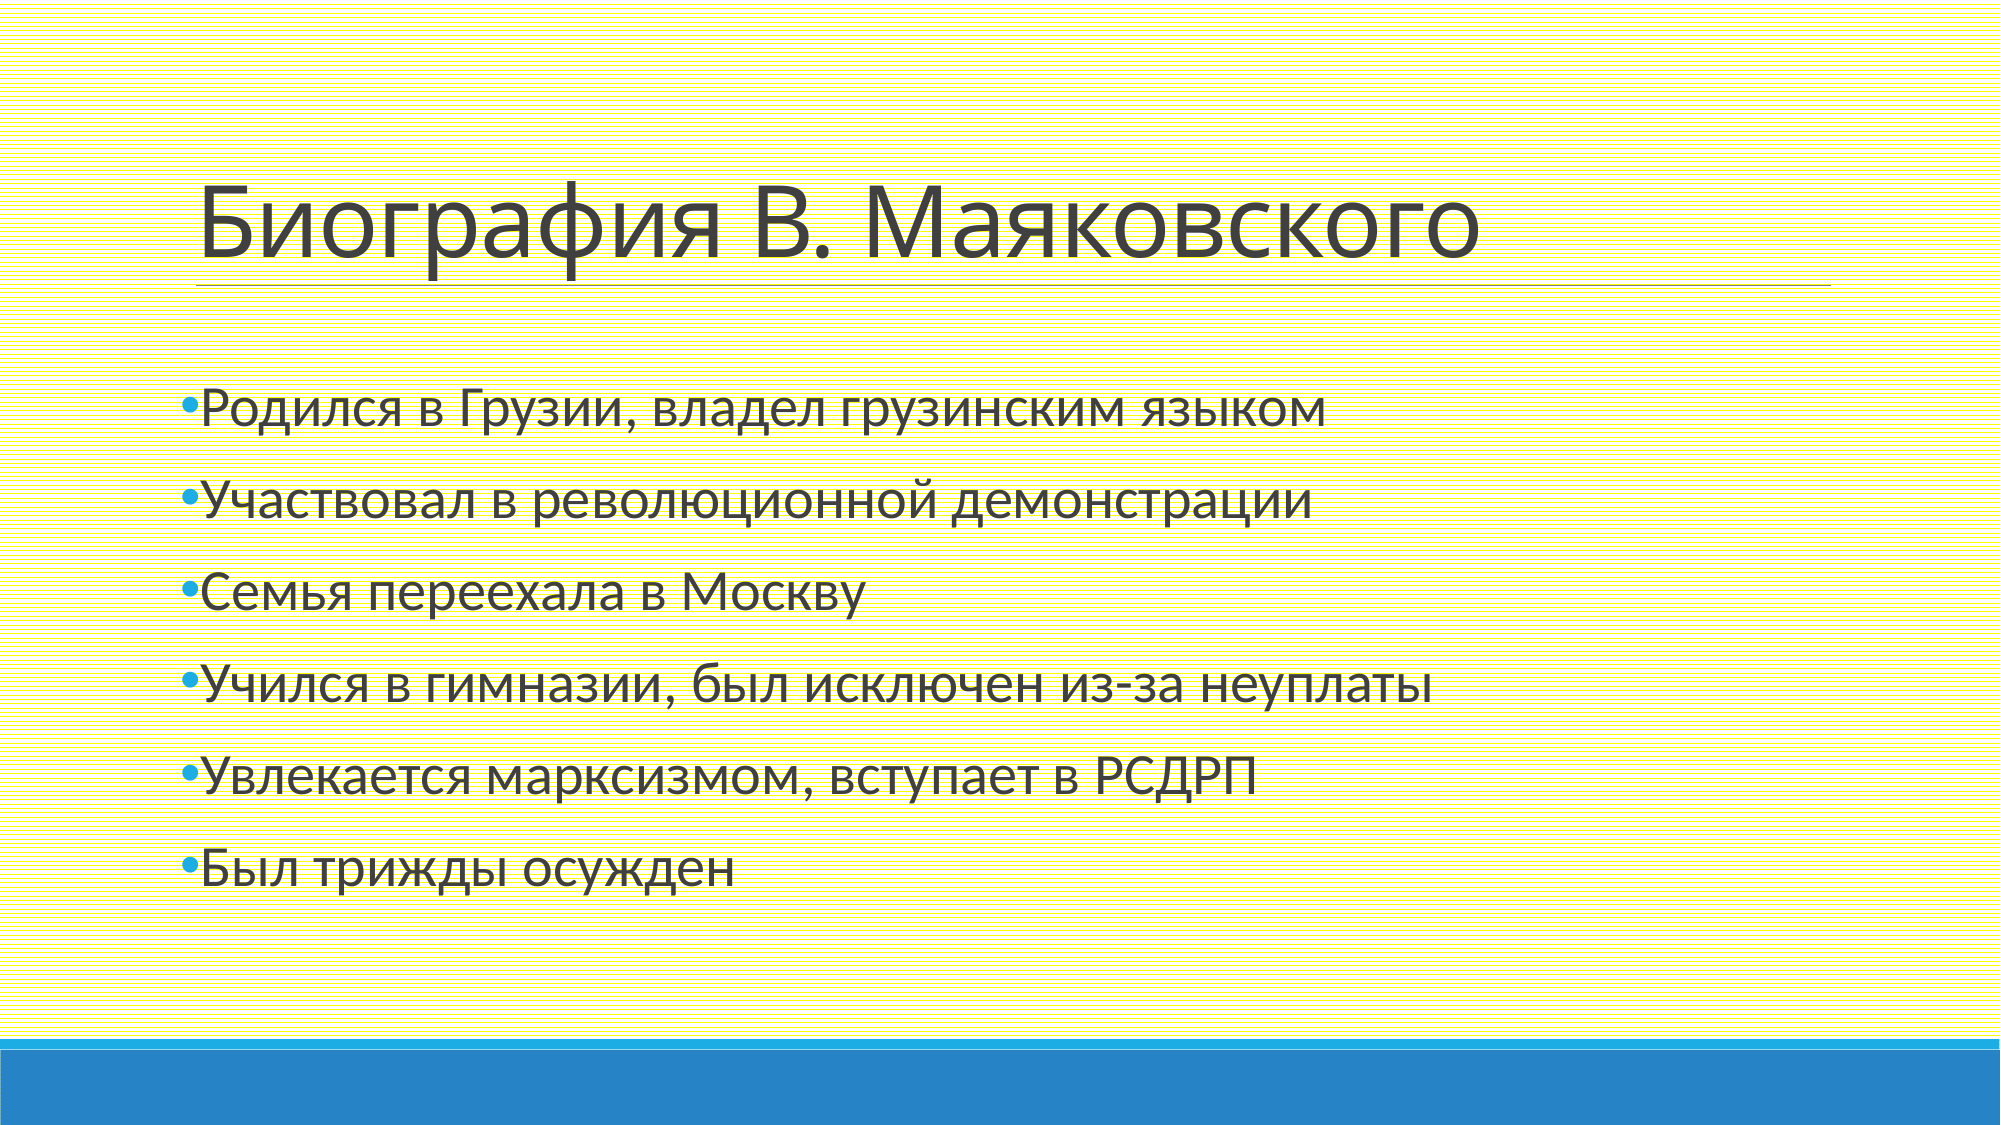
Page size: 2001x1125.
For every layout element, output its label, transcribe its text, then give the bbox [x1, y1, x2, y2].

list Родился в Грузии, владел грузинским языком Участвовал в революционной демонстрации Семья переехала в Москву Учился в гимназии, был исключен из-за неуплаты Увлекается марксизмом, вступает в РСДРП Был трижды осужден [180, 368, 1830, 1029]
title Биография В. Маяковского [180, 47, 1830, 285]
